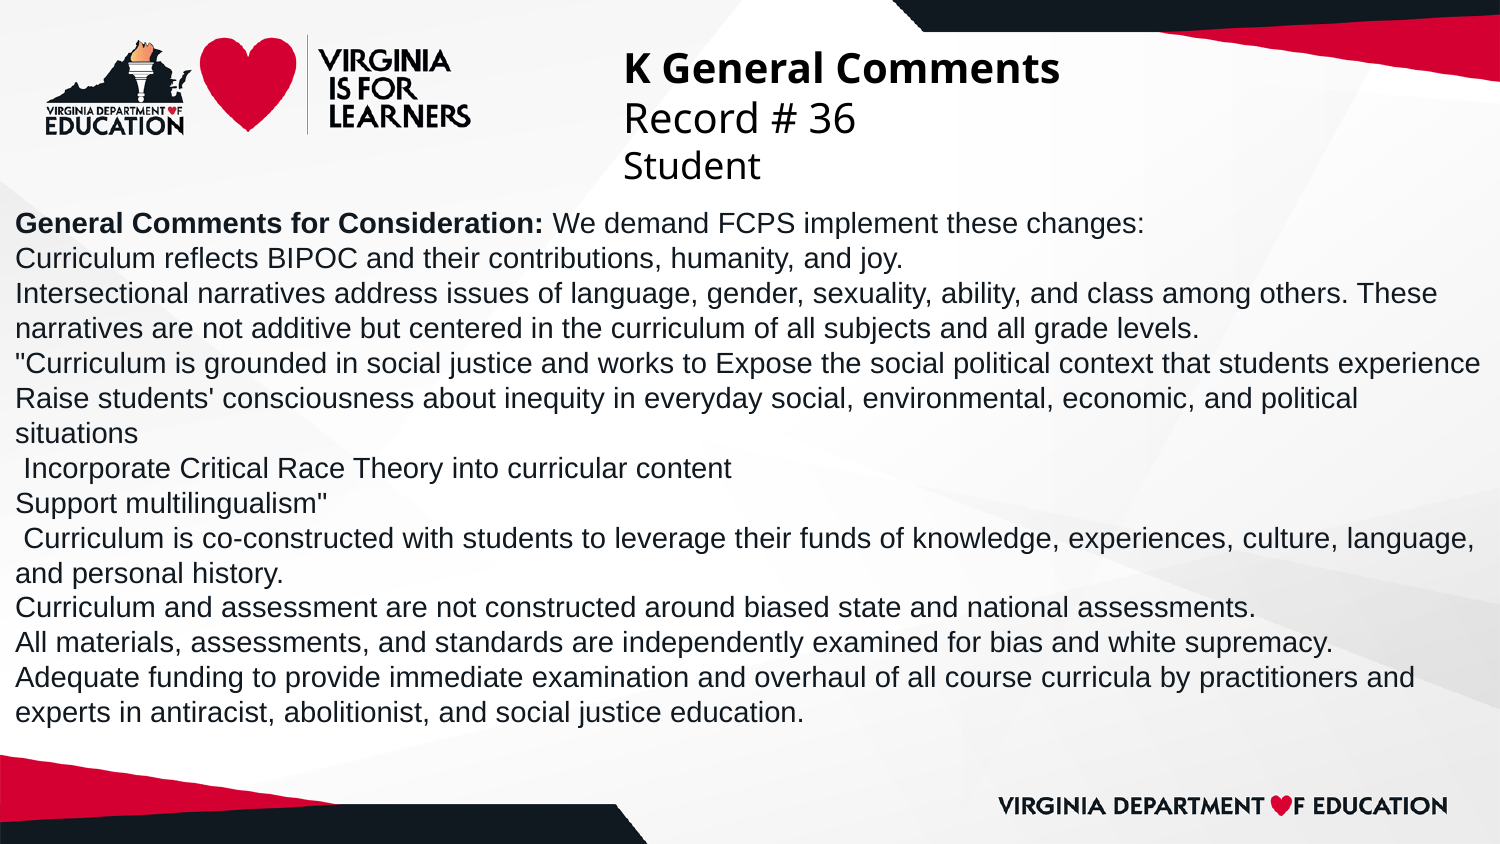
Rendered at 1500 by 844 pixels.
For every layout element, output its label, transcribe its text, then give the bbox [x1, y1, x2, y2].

title K General Comments Record # 36 Student [608, 37, 1500, 154]
picture [0, 0, 1500, 154]
subtitle General Comments for Consideration: We demand FCPS implement these changes: Curriculum reflects BIPOC and their contributions, humanity, and joy. Intersectional narratives address issues of language, gender, sexuality, ability, and class among others. These narratives are not additive but centered in the curriculum of all subjects and all grade levels. "Curriculum is grounded in social justice and works to Expose the social political context that students experience Raise students' consciousness about inequity in everyday social, environmental, economic, and political situations Incorporate Critical Race Theory into curricular content Support multilingualism" Curriculum is co-constructed with students to leverage their funds of knowledge, experiences, culture, language, and personal history. Curriculum and assessment are not constructed around biased state and national assessments. All materials, assessments, and standards are independently examined for bias and white supremacy. Adequate funding to provide immediate examination and overhaul of all course curricula by practitioners and experts in antiracist, abolitionist, and social justice education. [0, 154, 1500, 844]
